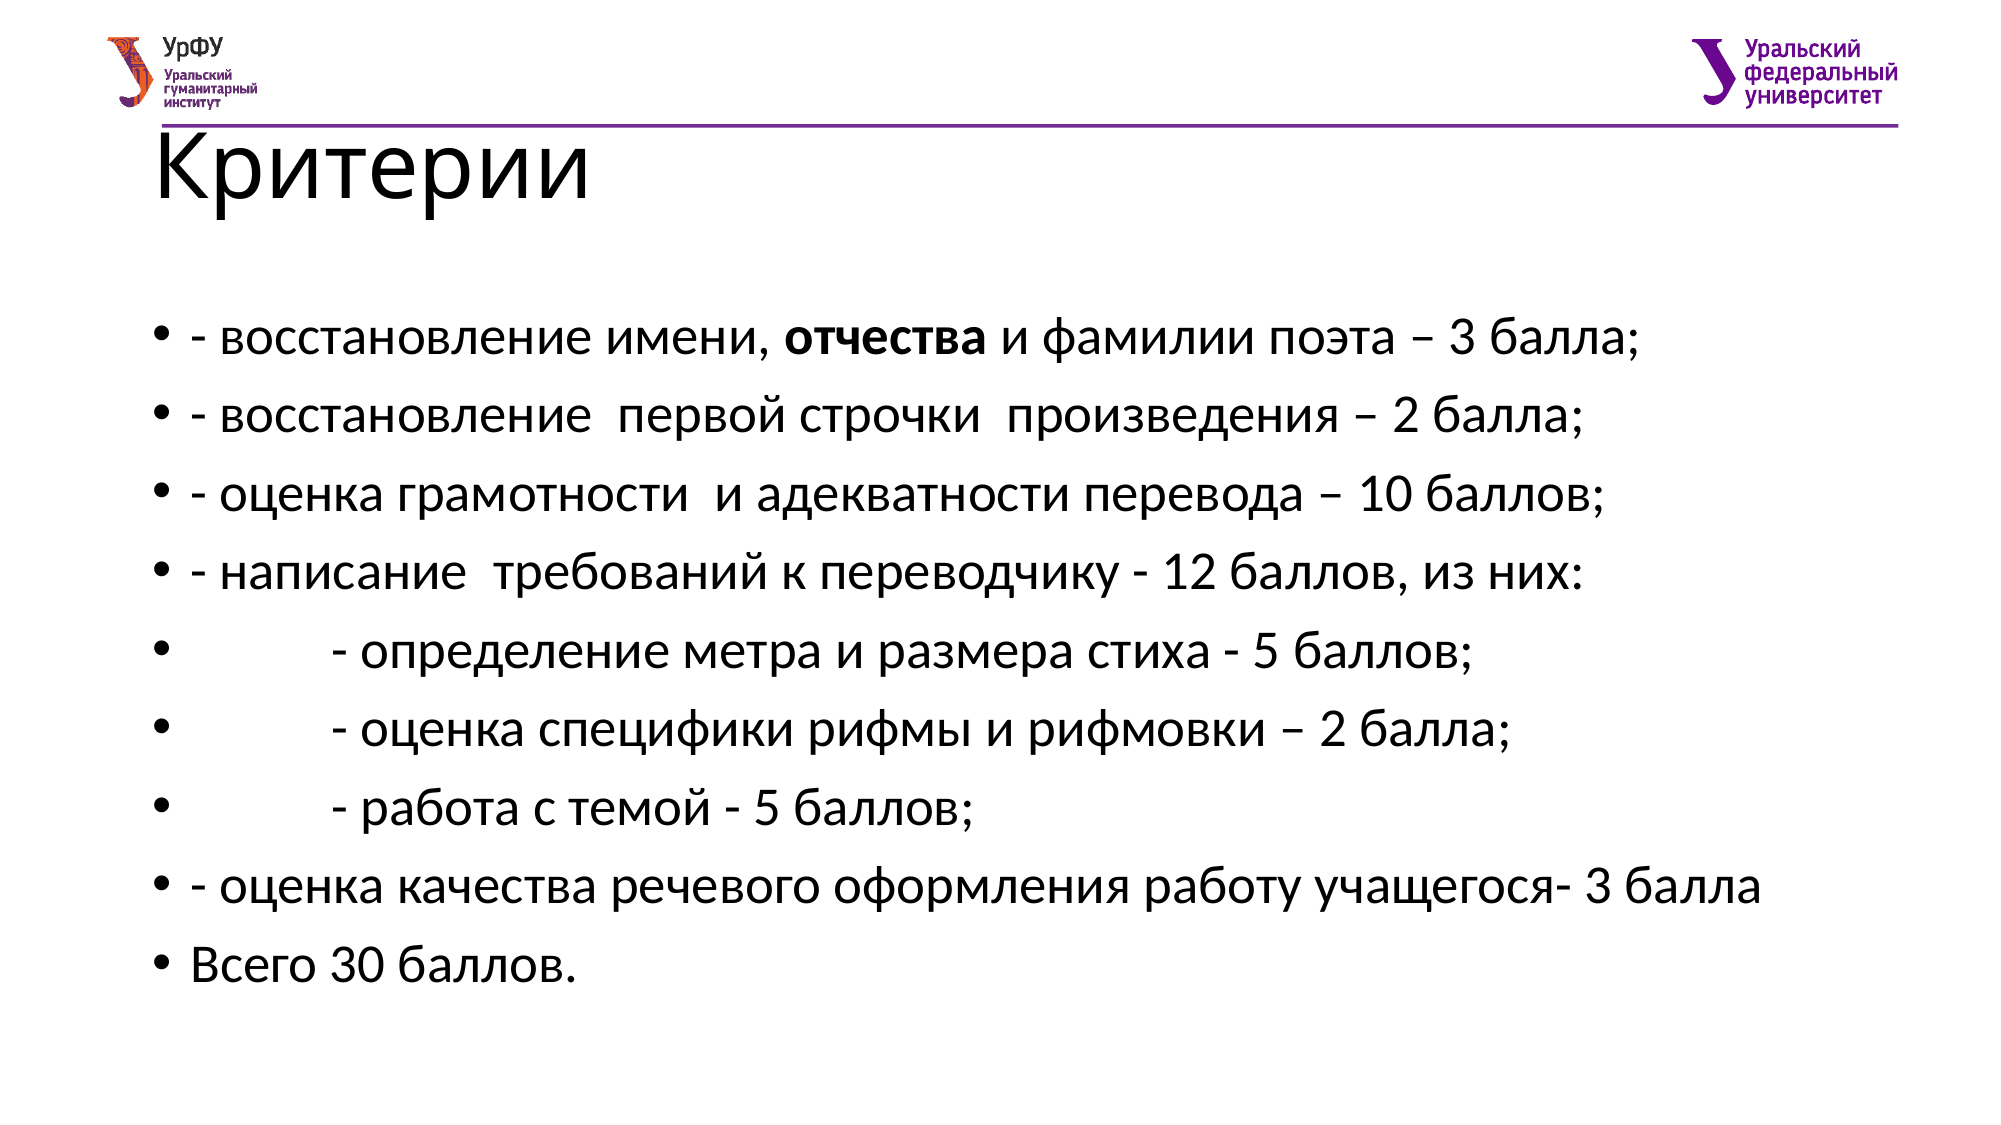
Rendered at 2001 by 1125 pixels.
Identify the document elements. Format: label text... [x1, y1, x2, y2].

title Критерии [137, 59, 1863, 278]
list - восстановление имени, отчества и фамилии поэта – 3 балла; - восстановление первой строчки произведения – 2 балла; - оценка грамотности и адекватности перевода – 10 баллов; - написание требований к переводчику - 12 баллов, из них: - определение метра и размера стиха - 5 баллов; - оценка специфики рифмы и рифмовки – 2 балла; - работа с темой - 5 баллов; - оценка качества речевого оформления работу учащегося- 3 балла Всего 30 баллов. [137, 299, 1863, 1014]
picture [107, 37, 257, 110]
text_box [1863, 123, 1899, 129]
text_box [1690, 37, 1899, 111]
